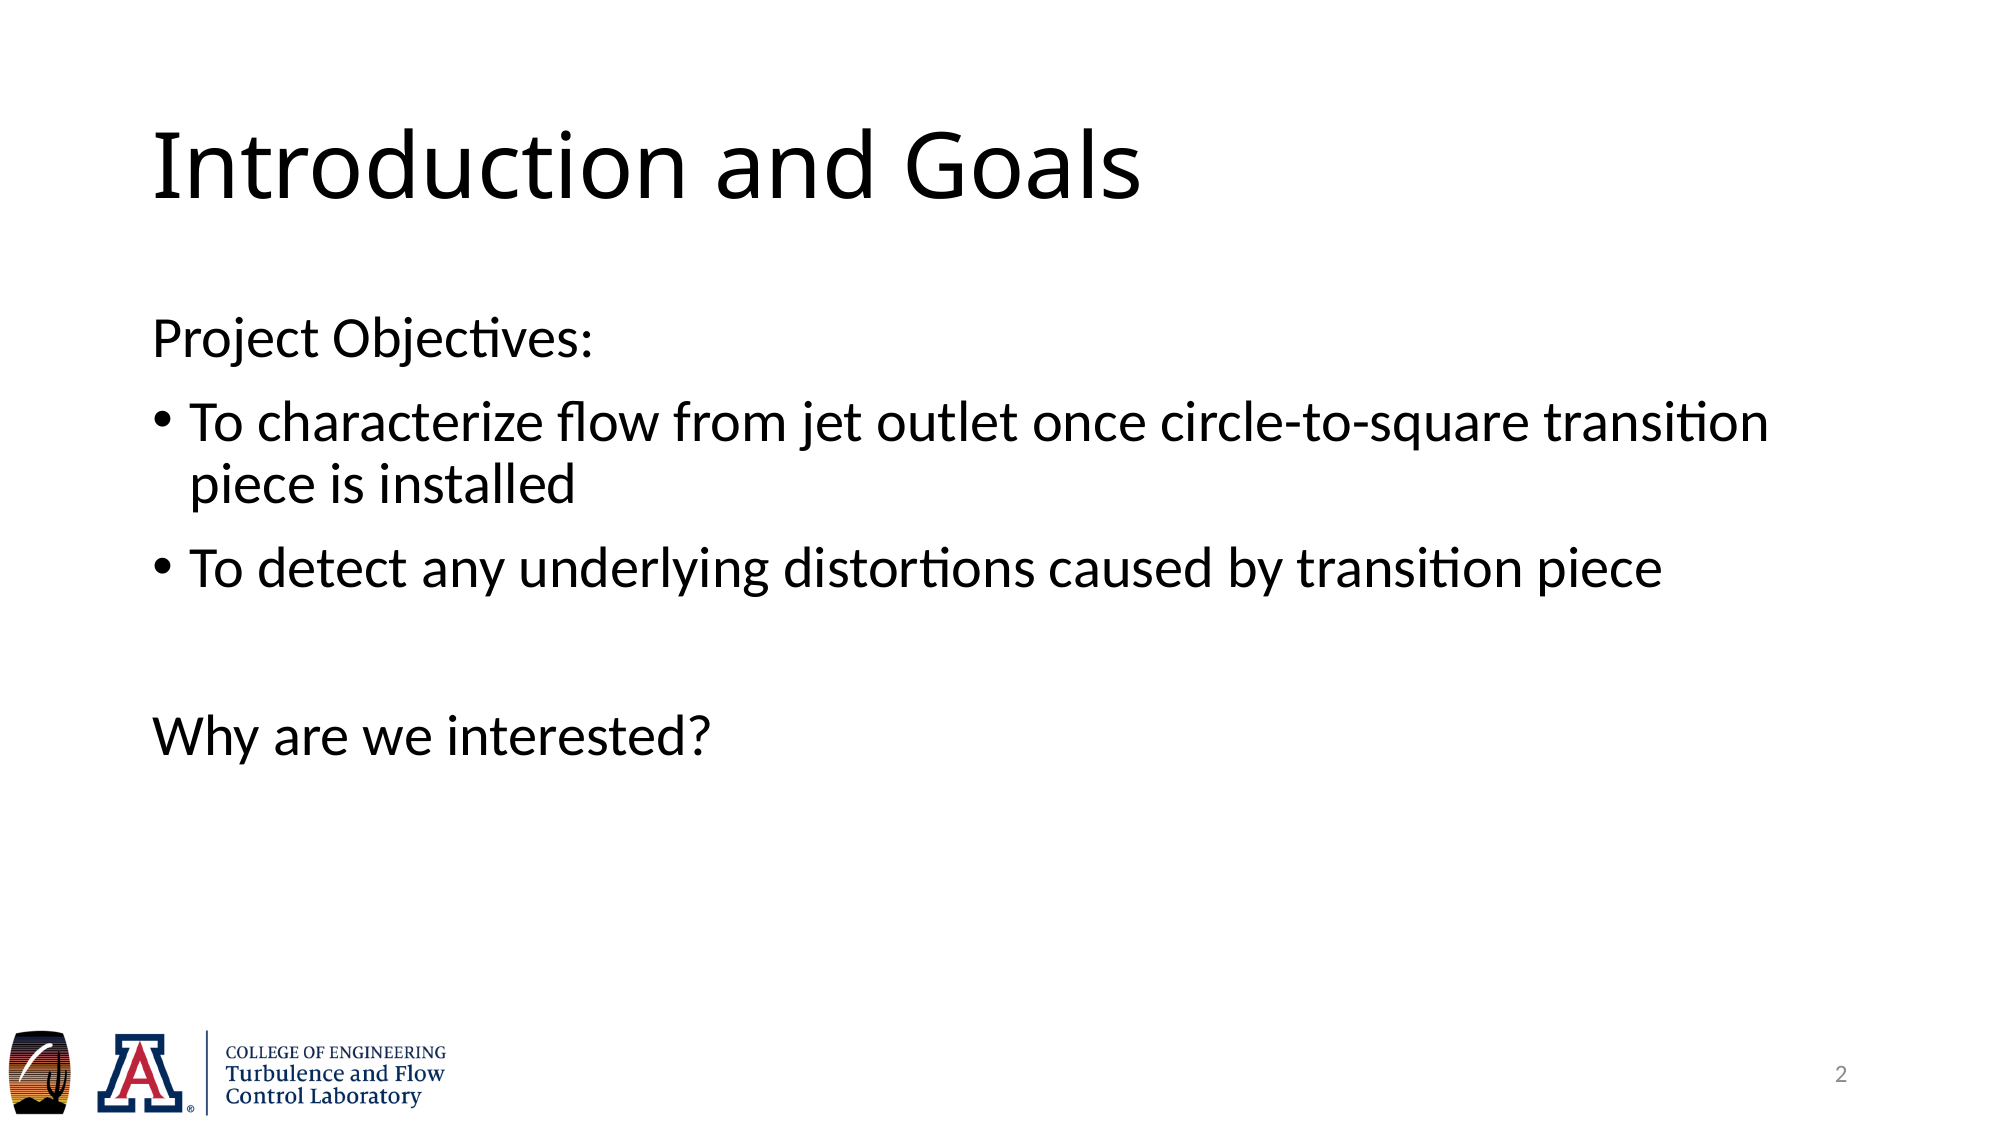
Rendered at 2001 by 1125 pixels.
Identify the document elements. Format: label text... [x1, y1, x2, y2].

list Project Objectives: To characterize flow from jet outlet once circle-to-square transition piece is installed To detect any underlying distortions caused by transition piece Why are we interested? [137, 299, 1863, 1014]
picture [0, 1022, 75, 1125]
title Introduction and Goals [137, 59, 1863, 278]
slide_number 2 [1412, 1042, 1863, 1103]
picture [83, 1022, 461, 1120]
